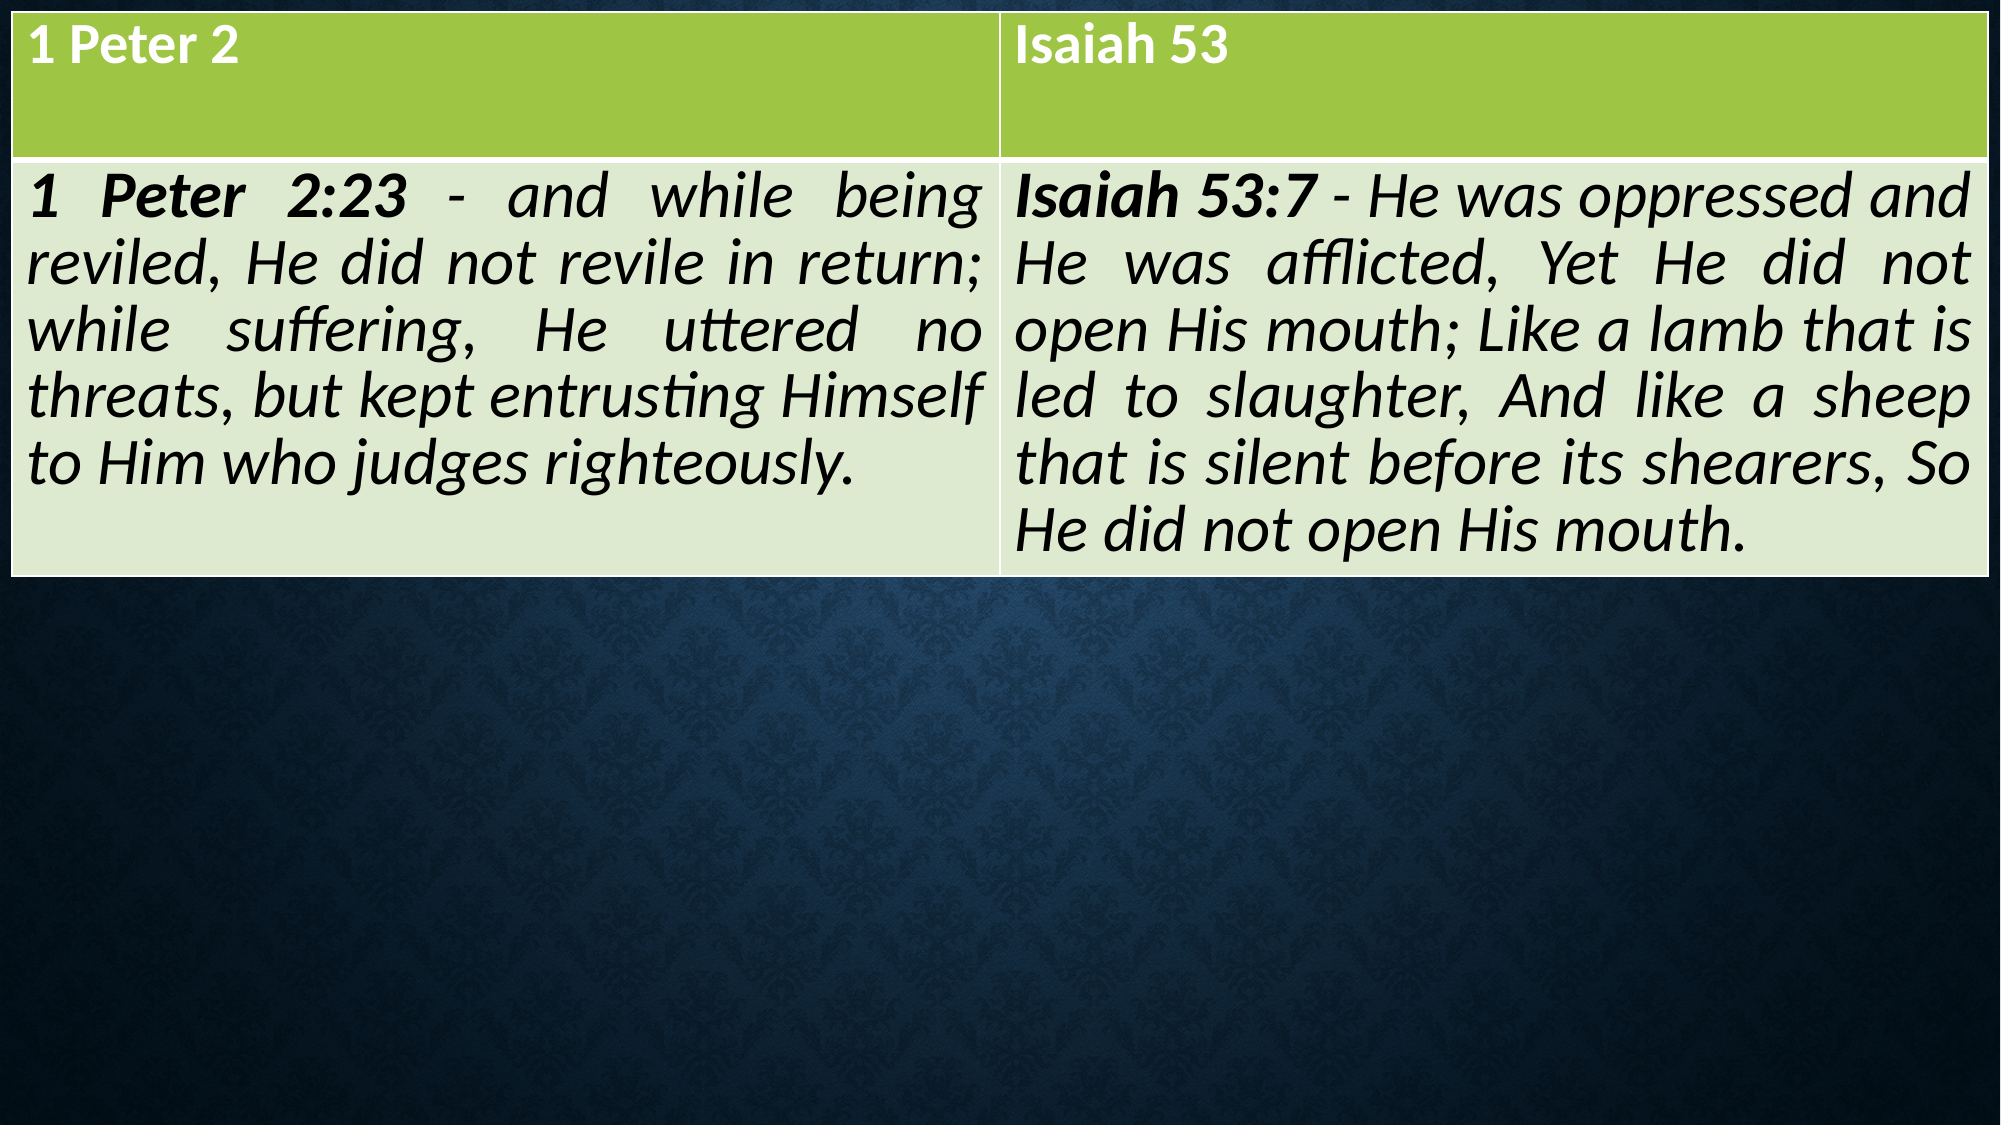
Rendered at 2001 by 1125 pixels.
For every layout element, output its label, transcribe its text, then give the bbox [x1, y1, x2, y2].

table_header Isaiah 53 [1001, 13, 1987, 157]
table_cell 1 Peter 2:23 - and while being reviled, He did not revile in return; while suffering, He uttered no threats, but kept entrusting Himself to Him who judges righteously. [13, 163, 999, 575]
table_header 1 Peter 2 [13, 13, 999, 157]
table_cell Isaiah 53:7 - He was oppressed and He was afflicted, Yet He did not open His mouth; Like a lamb that is led to slaughter, And like a sheep that is silent before its shearers, So He did not open His mouth. [1001, 163, 1987, 575]
